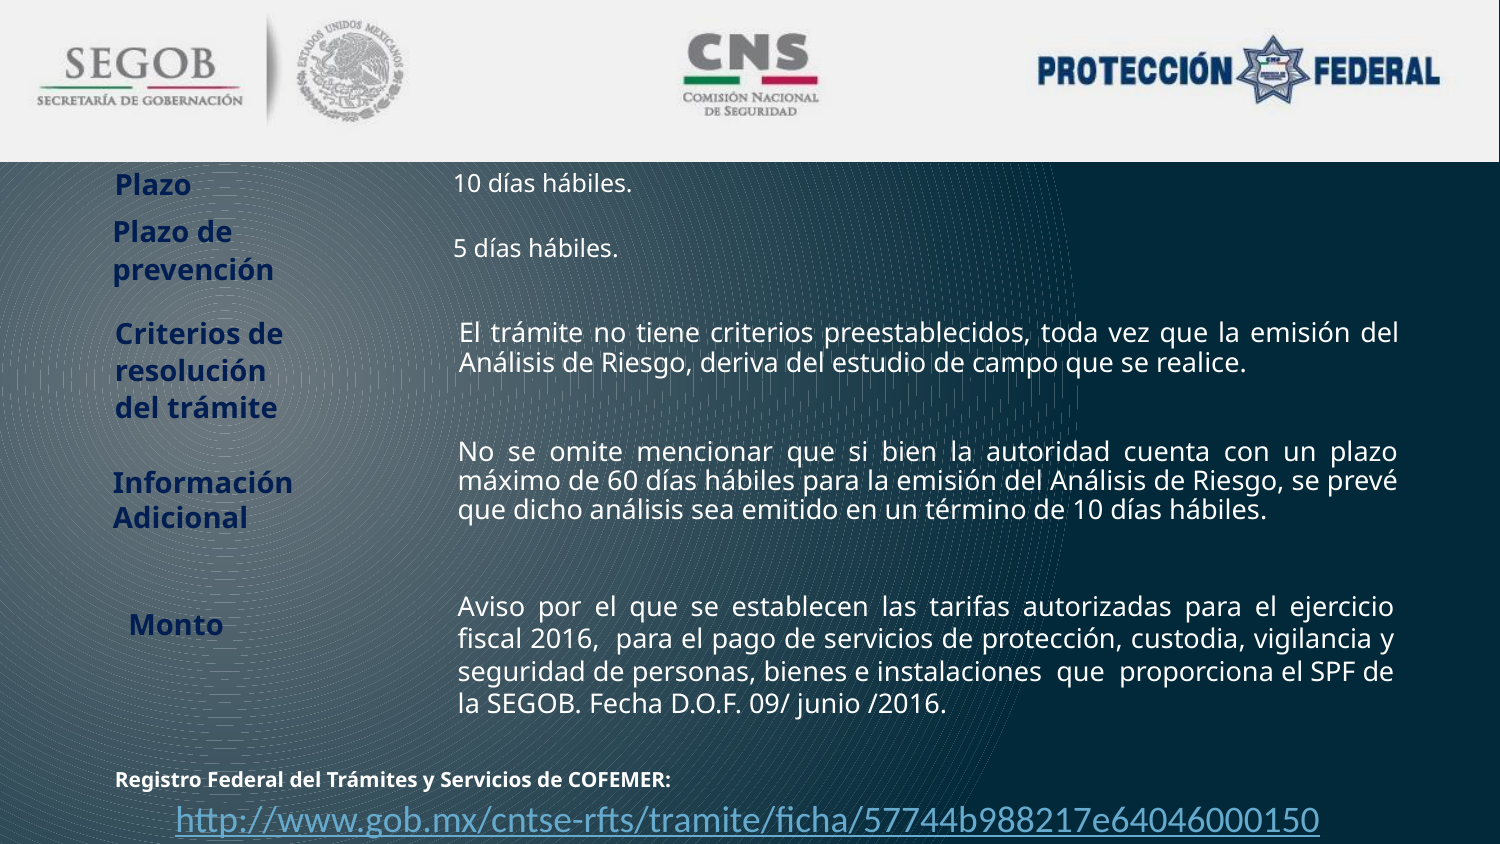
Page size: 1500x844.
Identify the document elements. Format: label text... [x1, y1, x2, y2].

picture [0, 0, 1498, 163]
text_box Monto [113, 599, 315, 649]
text_box Plazo de prevención [97, 210, 290, 294]
text_box 10 días hábiles. [438, 175, 648, 206]
text_box Plazo [99, 175, 207, 209]
text_box No se omite mencionar que si bien la autoridad cuenta con un plazo máximo de 60 días hábiles para la emisión del Análisis de Riesgo, se prevé que dicho análisis sea emitido en un término de 10 días hábiles. [442, 430, 1413, 566]
text_box 5 días hábiles. [438, 228, 634, 270]
text_box Información Adicional [98, 456, 309, 542]
text_box Aviso por el que se establecen las tarifas autorizadas para el ejercicio fiscal 2016, para el pago de servicios de protección, custodia, vigilancia y seguridad de personas, bienes e instalaciones que proporciona el SPF de la SEGOB. Fecha D.O.F. 09/ junio /2016. [442, 581, 1409, 760]
text_box Registro Federal del Trámites y Servicios de COFEMER: [100, 759, 1065, 800]
text_box Criterios de resolución del trámite [100, 311, 307, 433]
text_box El trámite no tiene criterios preestablecidos, toda vez que la emisión del Análisis de Riesgo, deriva del estudio de campo que se realice. [444, 312, 1414, 386]
picture [1020, 169, 1029, 178]
text_box http://www.gob.mx/cntse-rfts/tramite/ficha/57744b988217e64046000150 [135, 787, 1335, 844]
